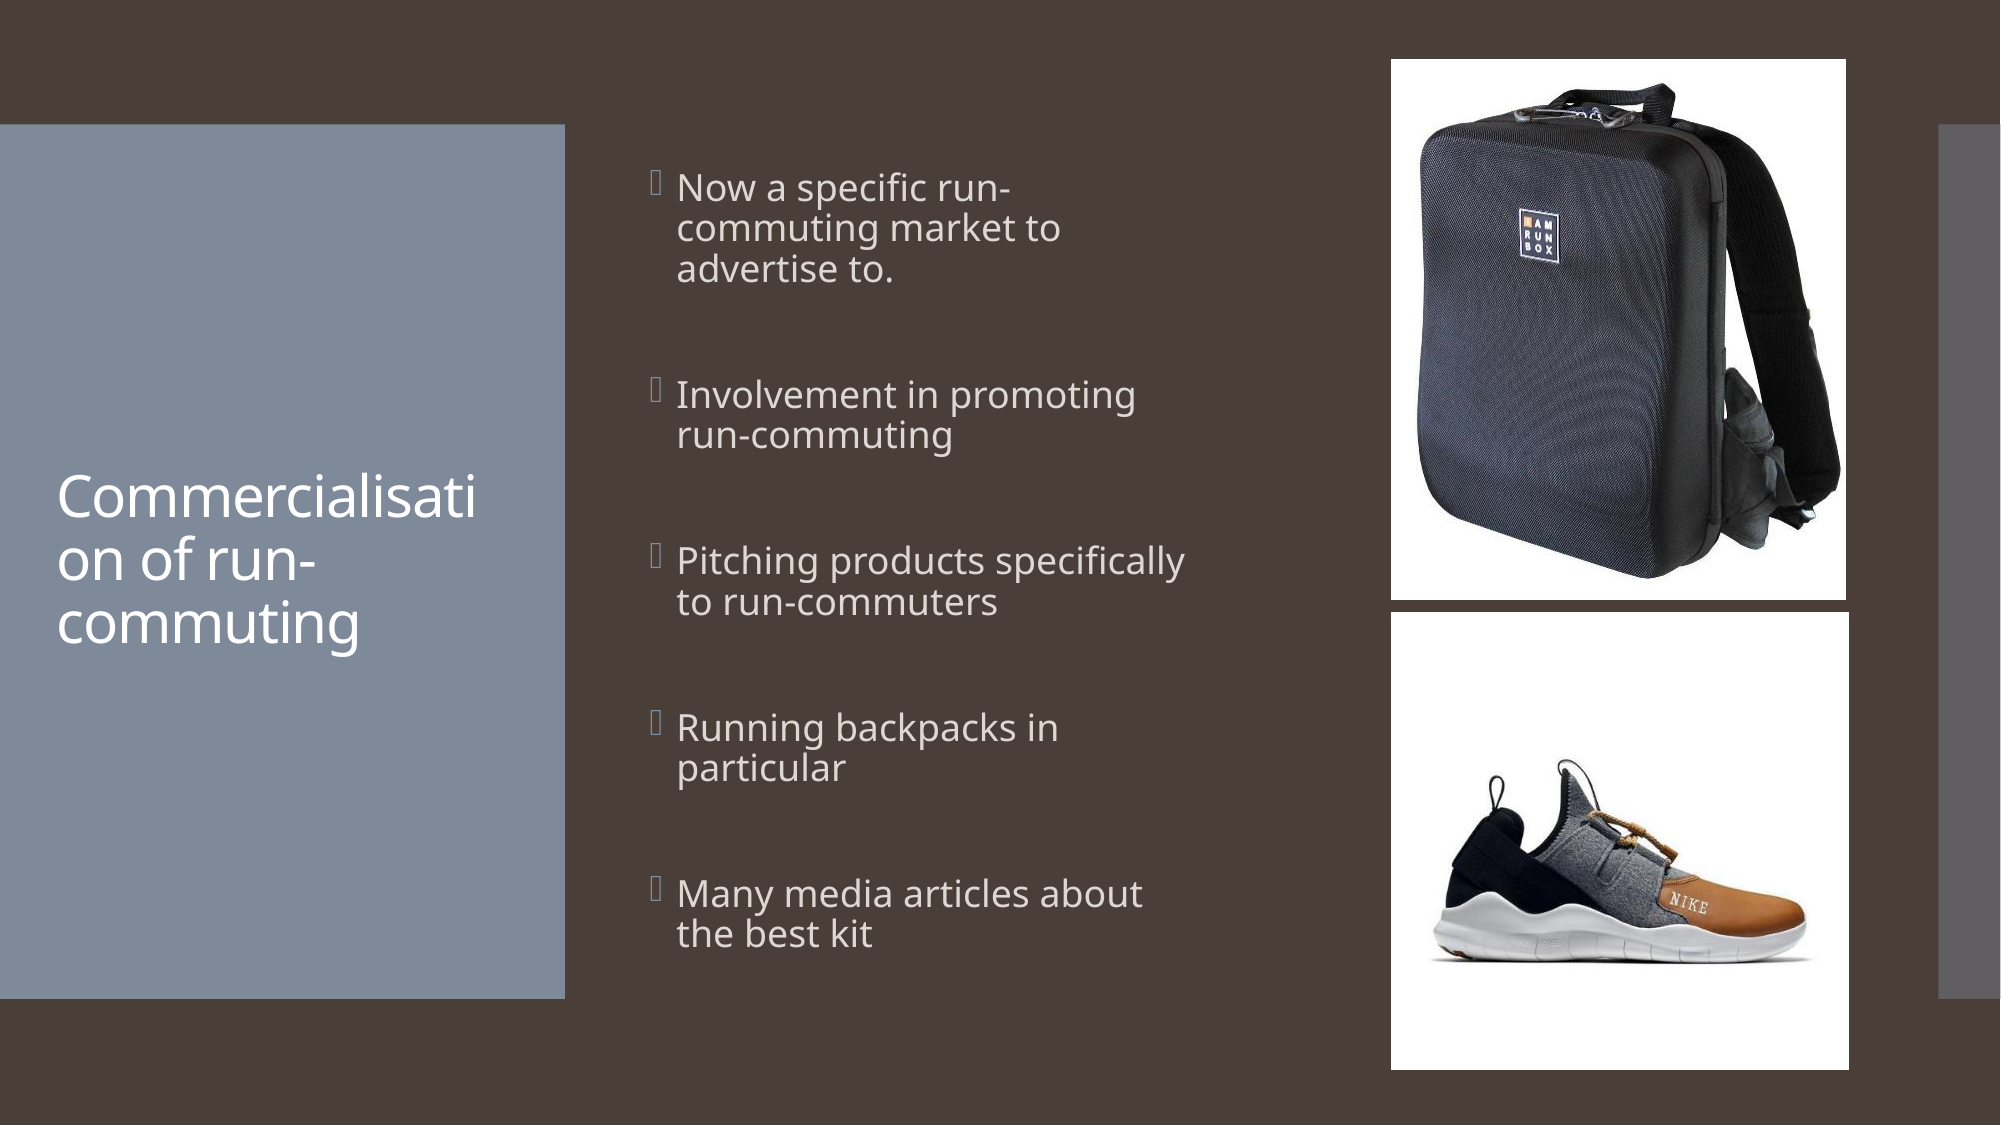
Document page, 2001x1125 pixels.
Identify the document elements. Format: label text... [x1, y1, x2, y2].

text_box [10, 0, 689, 443]
picture [1391, 59, 1846, 600]
title Commercialisation of run-commuting [41, 443, 525, 940]
list Now a specific run-commuting market to advertise to. Involvement in promoting run-commuting Pitching products specifically to run-commuters Running backpacks in particular Many media articles about the best kit [634, 142, 1205, 983]
picture [1391, 612, 1849, 1070]
